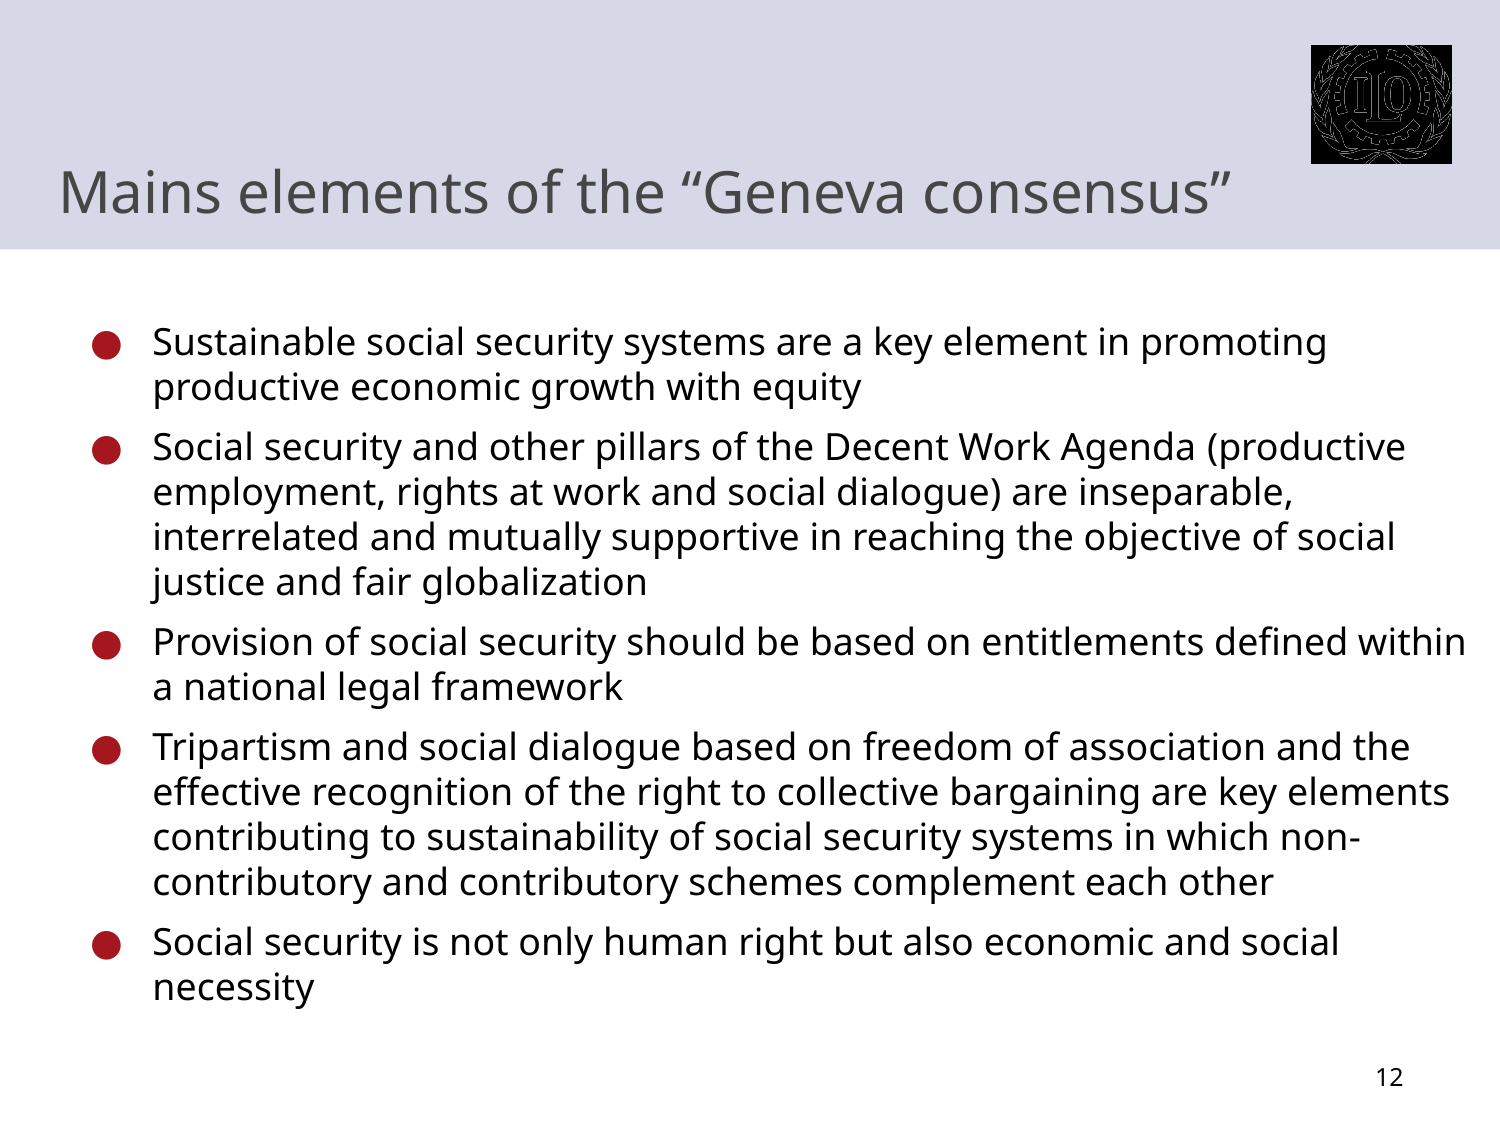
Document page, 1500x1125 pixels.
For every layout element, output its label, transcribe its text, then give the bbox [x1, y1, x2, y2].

list Sustainable social security systems are a key element in promoting productive economic growth with equity Social security and other pillars of the Decent Work Agenda (productive employment, rights at work and social dialogue) are inseparable, interrelated and mutually supportive in reaching the objective of social justice and fair globalization Provision of social security should be based on entitlements defined within a national legal framework Tripartism and social dialogue based on freedom of association and the effective recognition of the right to collective bargaining are key elements contributing to sustainability of social security systems in which non-contributory and contributory schemes complement each other Social security is not only human right but also economic and social necessity [0, 310, 1500, 1103]
slide_number 11 [1100, 1046, 1425, 1103]
title Mains elements of the “Geneva consensus” [42, 44, 1362, 233]
